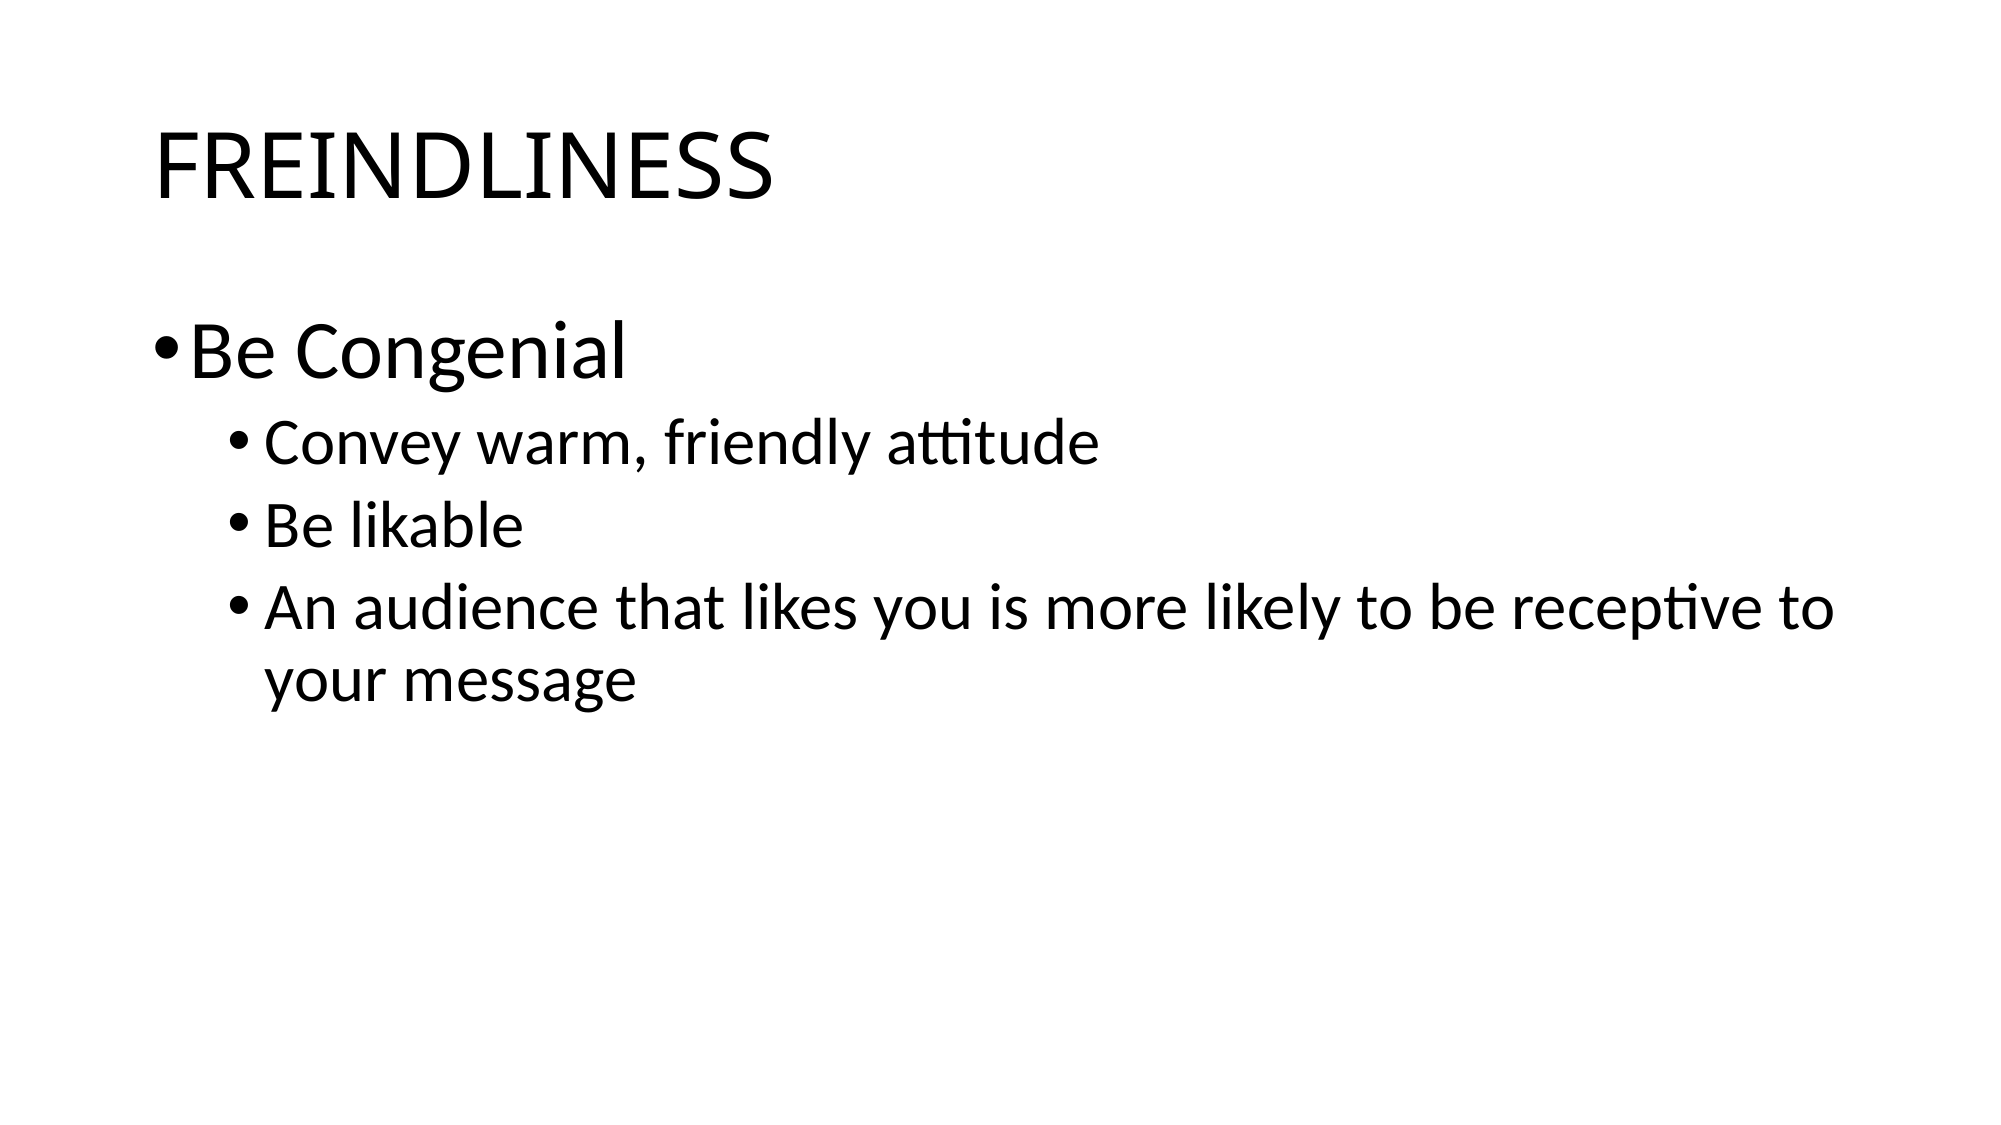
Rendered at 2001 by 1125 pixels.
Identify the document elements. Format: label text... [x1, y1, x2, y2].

list Be Congenial Convey warm, friendly attitude Be likable An audience that likes you is more likely to be receptive to your message [137, 299, 1863, 1014]
title FREINDLINESS [137, 59, 1863, 278]
